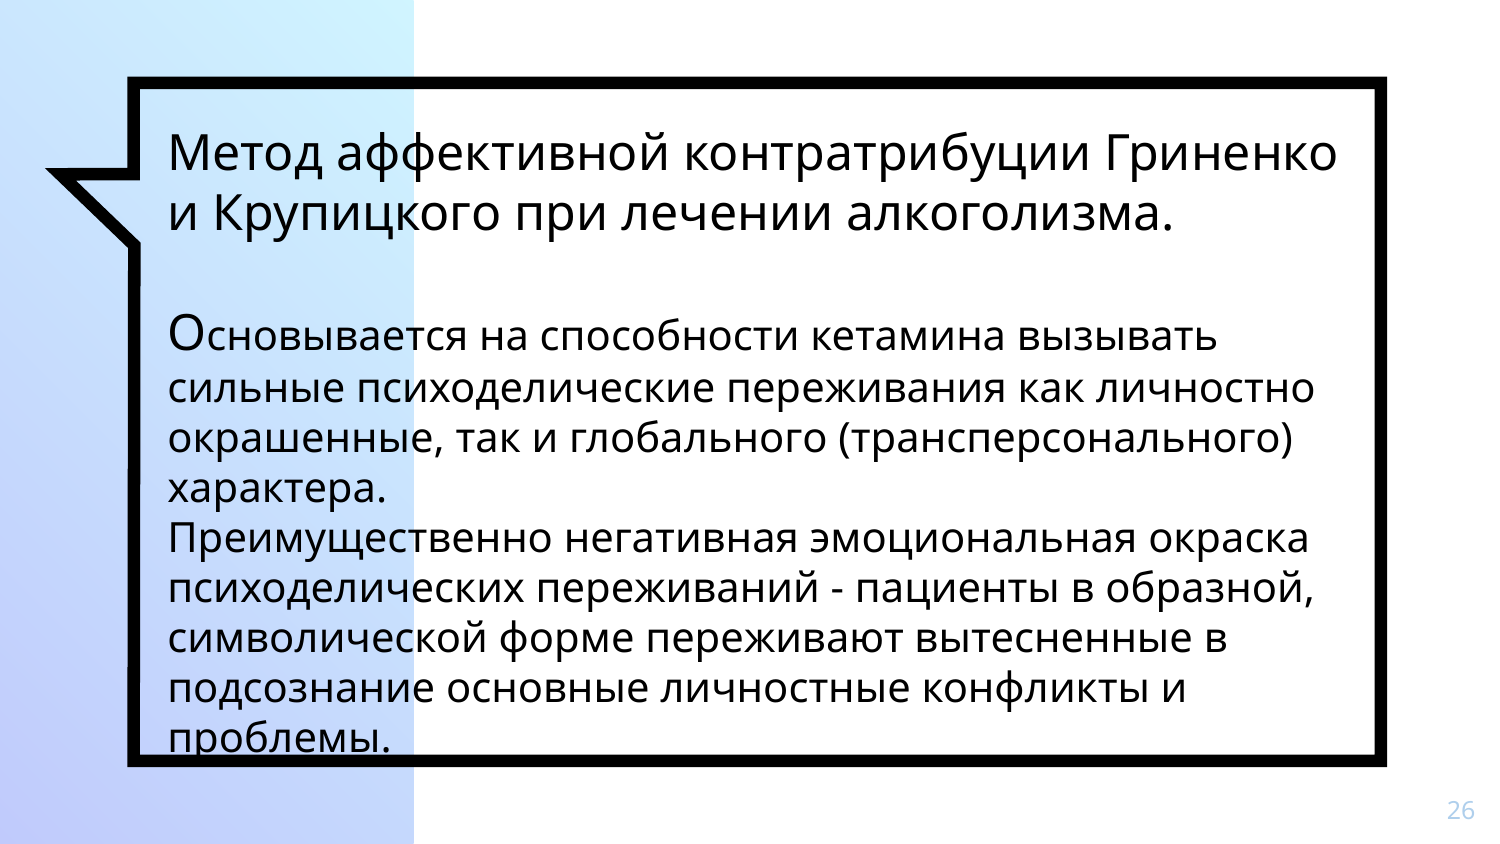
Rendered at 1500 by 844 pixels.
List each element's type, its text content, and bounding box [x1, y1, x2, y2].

title Метод аффективной контратрибуции Гриненко и Крупицкого при лечении алкоголизма. Основывается на способности кетамина вызывать сильные психоделические переживания как личностно окрашенные, так и глобального (трансперсонального) характера. Преимущественно негативная эмоциональная окраска психоделических переживаний - пациенты в образной, символической форме переживают вытесненные в подсознание основные личностные конфликты и проблемы. [152, 105, 1372, 727]
slide_number 26 [1400, 779, 1491, 844]
